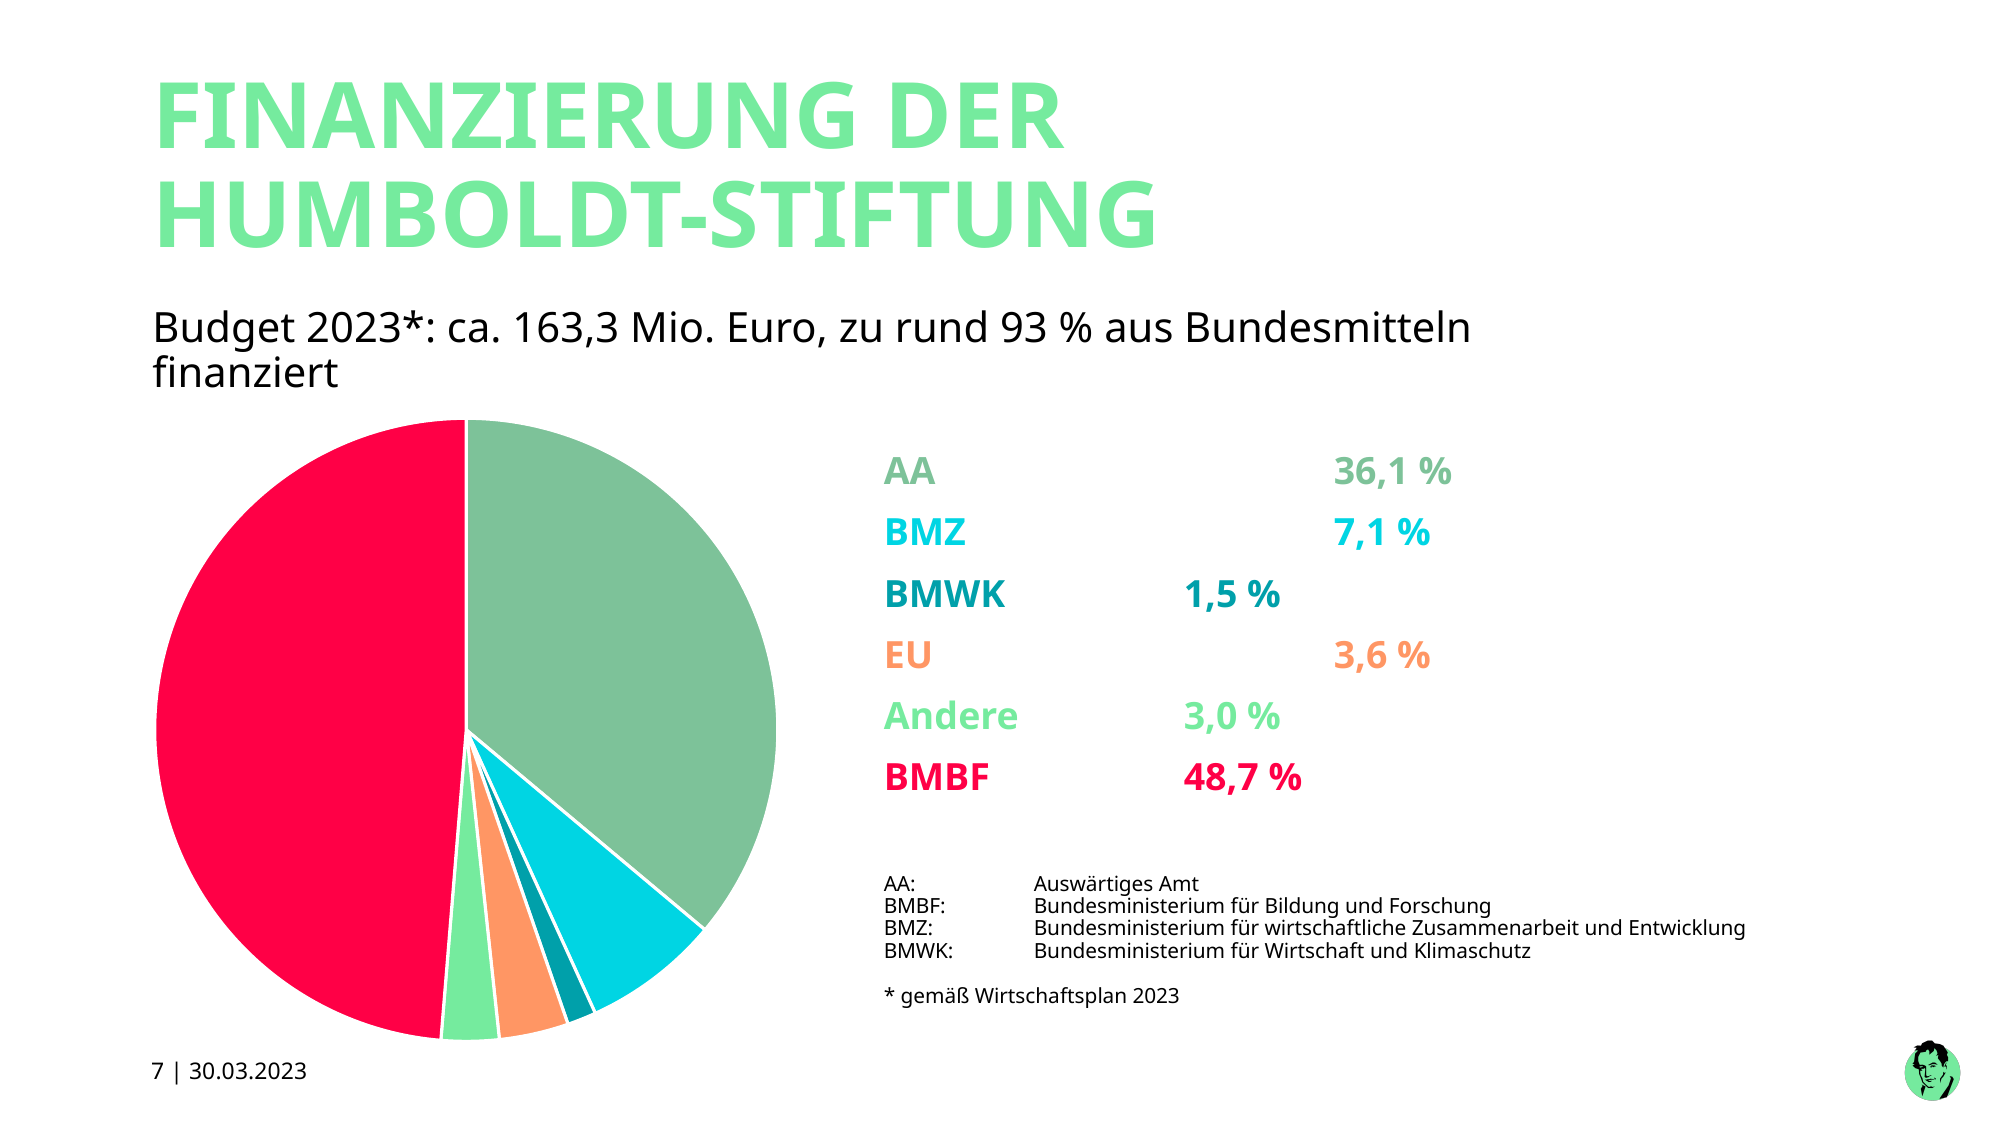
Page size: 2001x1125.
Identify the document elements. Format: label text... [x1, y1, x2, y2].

list Budget 2023*: ca. 163,3 Mio. Euro, zu rund 93 % aus Bundesmitteln finanziert [137, 299, 1664, 1014]
chart [100, 405, 832, 1055]
picture [1889, 1034, 1976, 1114]
text_box AA: Auswärtiges Amt BMBF: Bundesministerium für Bildung und Forschung BMZ: Bundesministerium für wirtschaftliche Zusammenarbeit und Entwicklung BMWK: Bundesministerium für Wirtschaft und Klimaschutz * gemäß Wirtschaftsplan 2023 [868, 865, 2000, 1034]
title FINANZIERUNG DER HUMBOLDT-STIFTUNG [137, 59, 1664, 278]
text_box AA 36,1 % BMZ 7,1 % BMWK 1,5 % EU 3,6 % Andere 3,0 % BMBF 48,7 % [868, 444, 1615, 825]
